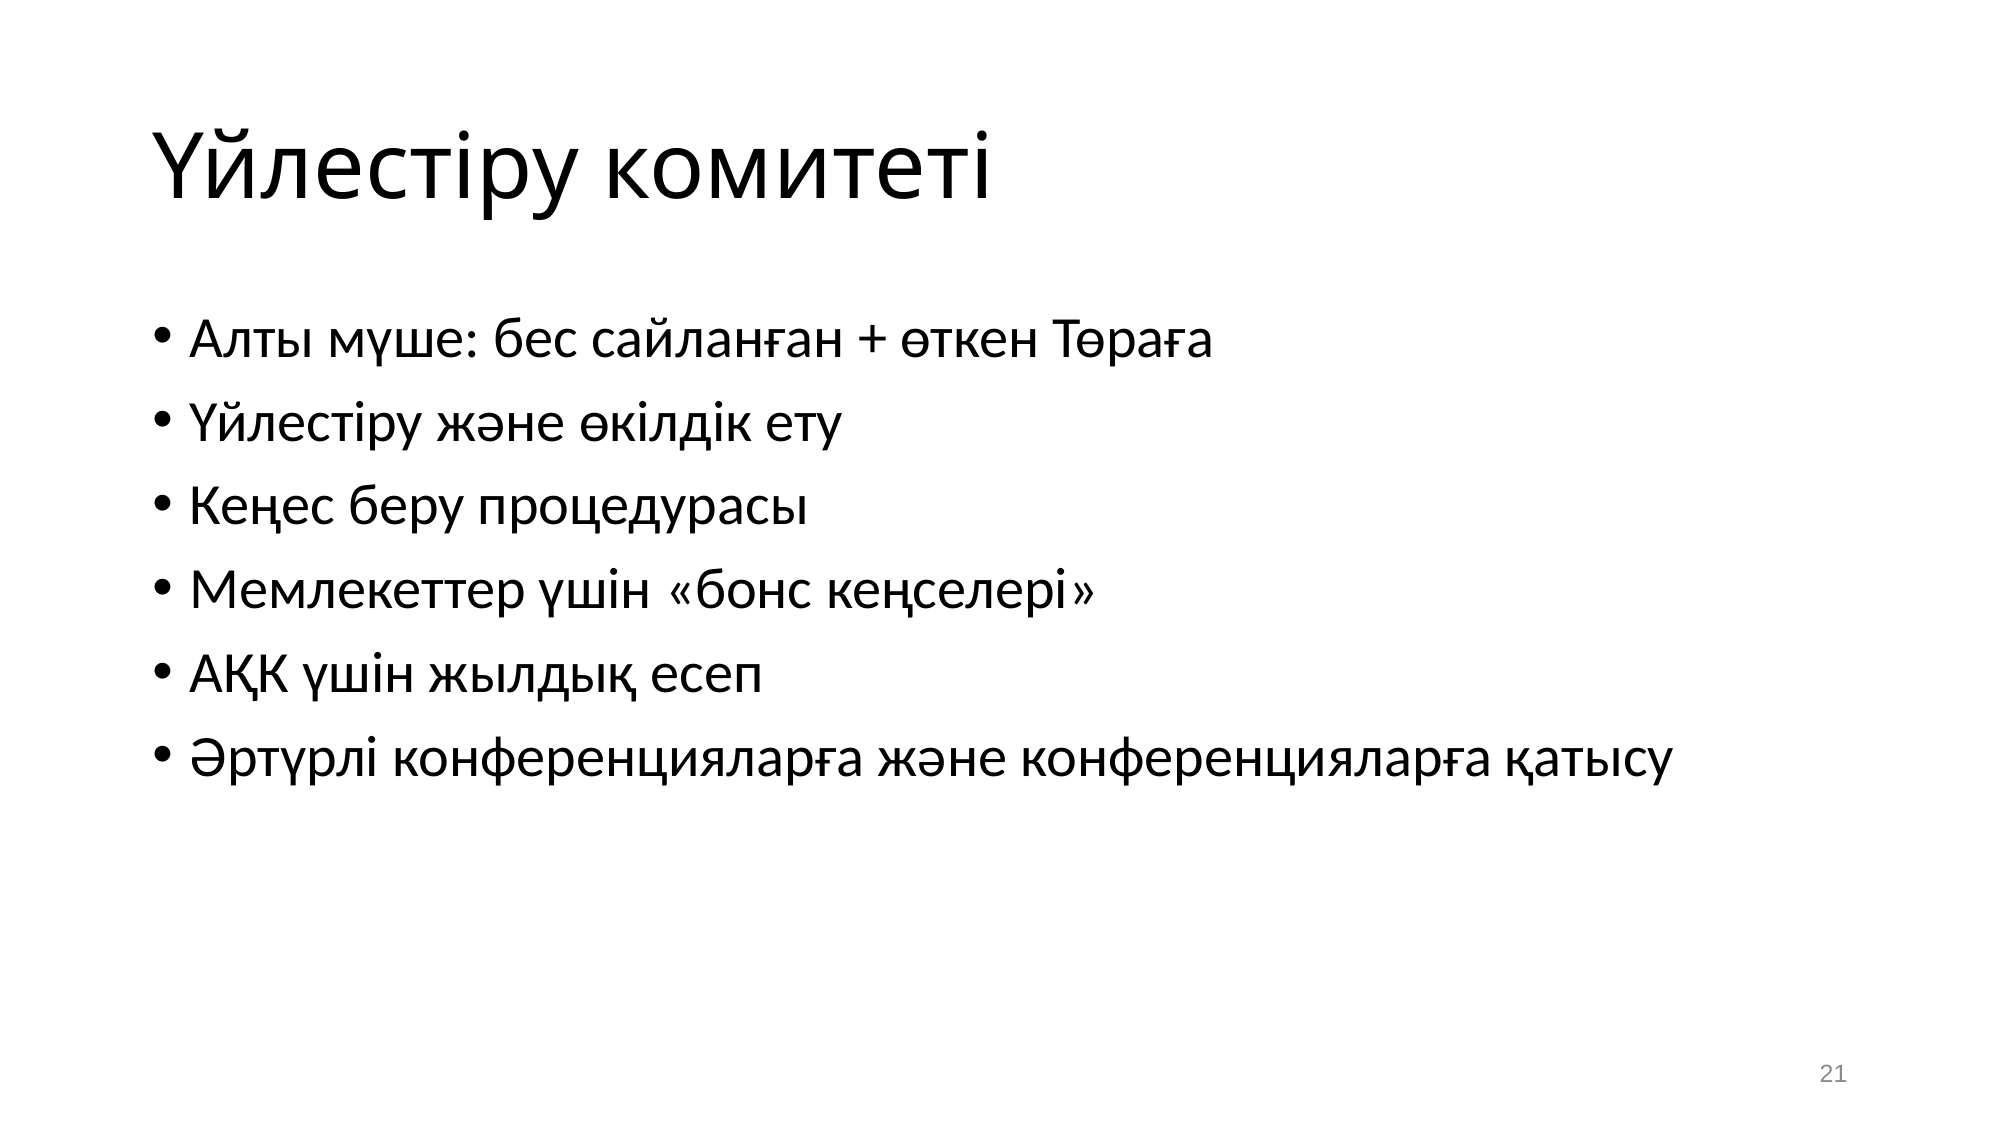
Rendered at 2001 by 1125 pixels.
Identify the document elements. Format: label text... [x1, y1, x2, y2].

title Үйлестіру комитеті [137, 59, 1863, 278]
slide_number 21 [1412, 1042, 1863, 1103]
list Алты мүше: бес сайланған + өткен Төраға Үйлестіру және өкілдік ету Кеңес беру процедурасы Мемлекеттер үшін «бонс кеңселері» АҚК үшін жылдық есеп Әртүрлі конференцияларға және конференцияларға қатысу [137, 299, 1863, 1014]
